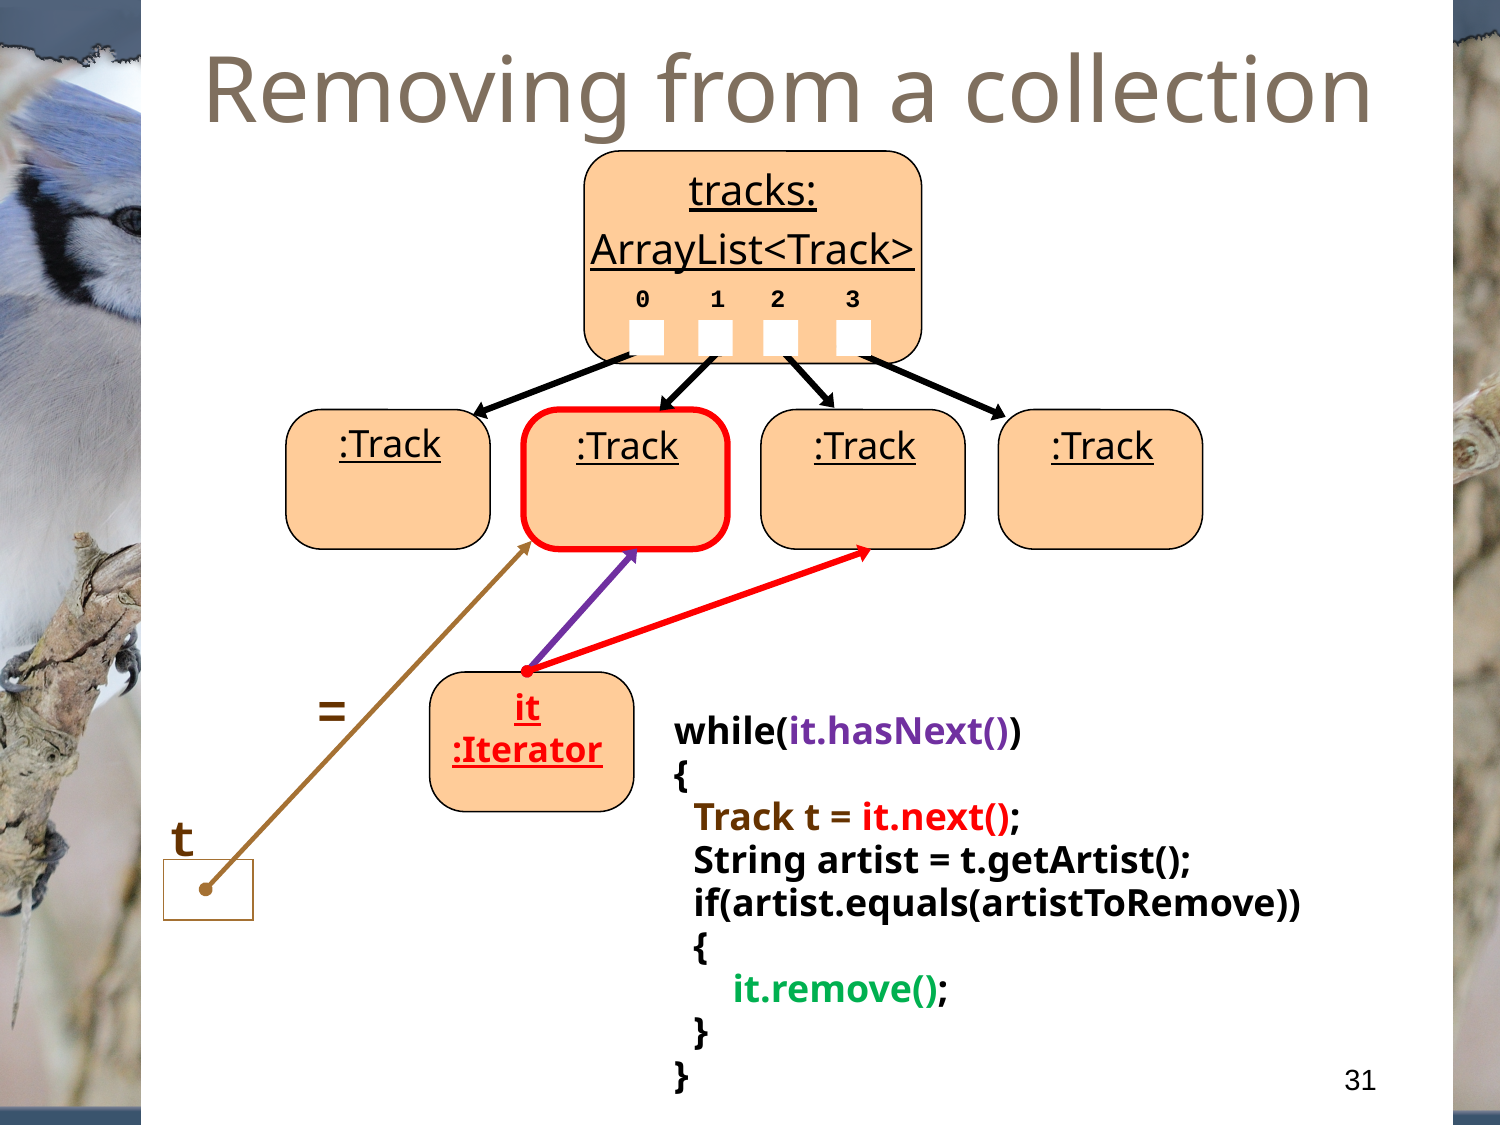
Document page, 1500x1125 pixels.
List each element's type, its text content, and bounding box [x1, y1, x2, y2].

text_box [698, 320, 733, 356]
text_box [1006, 409, 1195, 422]
picture [0, 0, 141, 1125]
text_box :Track [1006, 422, 1199, 481]
text_box t [153, 798, 224, 874]
text_box [836, 320, 871, 356]
text_box :Track [769, 422, 961, 481]
text_box 0 1 2 3 [620, 275, 889, 320]
text_box [760, 409, 966, 550]
text_box [523, 546, 872, 676]
text_box [523, 423, 728, 550]
text_box [763, 320, 799, 356]
text_box [659, 356, 715, 411]
text_box [285, 422, 491, 550]
text_box = [302, 671, 373, 746]
text_box :Track [294, 420, 486, 479]
text_box :Track [531, 422, 724, 481]
text_box [199, 746, 341, 896]
picture [1453, 0, 1500, 1125]
text_box [786, 356, 835, 408]
text_box it :Iterator [431, 684, 624, 743]
text_box [429, 671, 634, 812]
text_box [865, 356, 1006, 420]
text_box [296, 409, 480, 420]
text_box [998, 423, 1203, 550]
text_box [593, 150, 913, 163]
text_box [531, 409, 720, 422]
list while(it.hasNext()) { Track t = it.next(); String artist = t.getArtist(); if(artist.equals(artistToRemove)) { it.remove(); } } [658, 709, 1486, 1114]
text_box [163, 859, 253, 920]
title Removing from a collection [151, 31, 1427, 142]
text_box [629, 320, 664, 356]
text_box tracks: ArrayList<Track> [584, 163, 922, 229]
text_box [373, 540, 532, 712]
text_box [584, 229, 922, 364]
text_box [530, 548, 638, 668]
text_box [472, 354, 629, 418]
